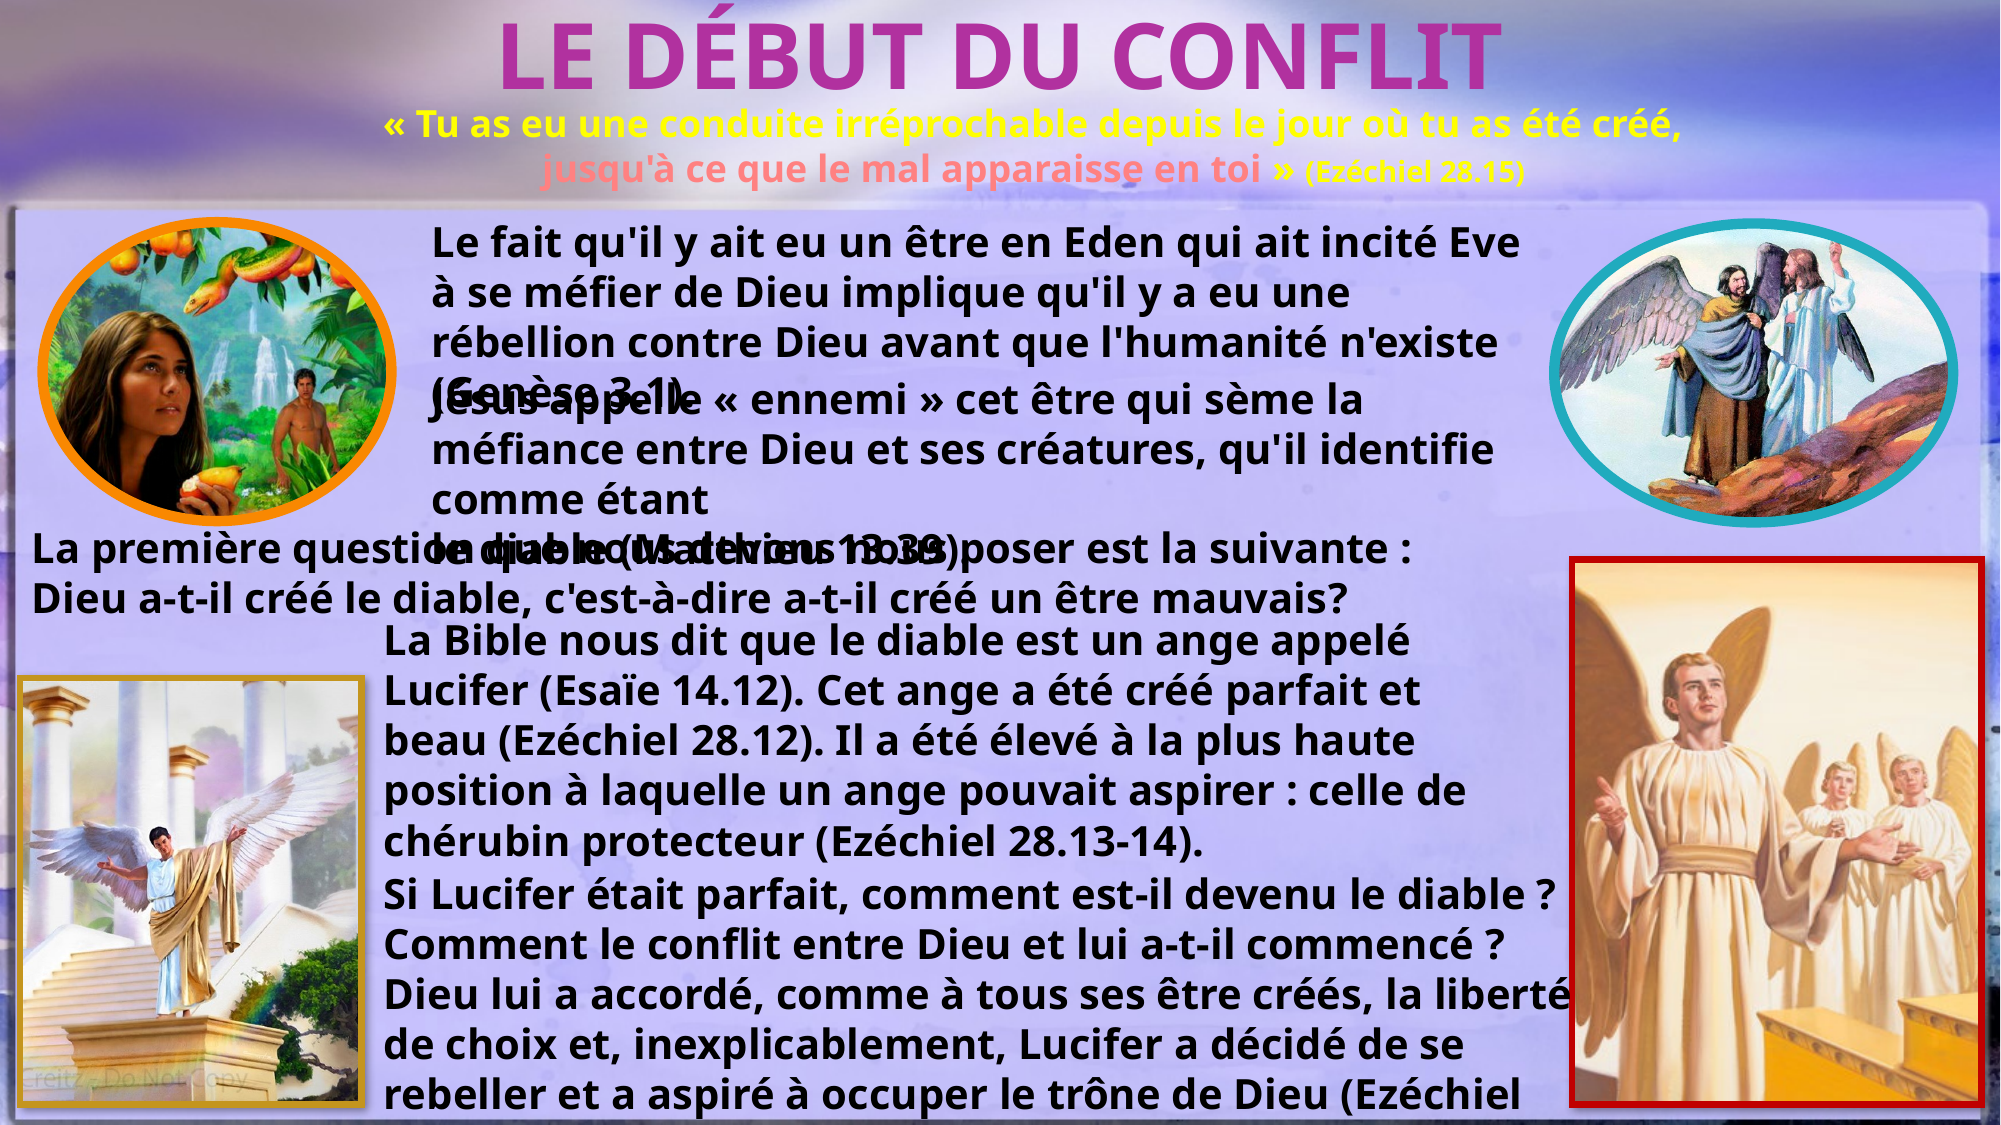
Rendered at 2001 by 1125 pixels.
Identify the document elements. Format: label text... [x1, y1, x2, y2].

text_box La Bible nous dit que le diable est un ange appelé Lucifer (Esaïe 14.12). Cet ange a été créé parfait et beau (Ezéchiel 28.12). Il a été élevé à la plus haute position à laquelle un ange pouvait aspirer : celle de chérubin protecteur (Ezéchiel 28.13-14). [369, 606, 1529, 860]
picture [0, 0, 2001, 1125]
text_box Si Lucifer était parfait, comment est-il devenu le diable ? Comment le conflit entre Dieu et lui a-t-il commencé ? Dieu lui a accordé, comme à tous ses être créés, la liberté de choix et, inexplicablement, Lucifer a décidé de se rebeller et a aspiré à occuper le trône de Dieu (Ezéchiel 28.15 ; Esaïe 14.13-14). [369, 860, 1595, 1125]
text_box LE DÉBUT DU CONFLIT [0, 0, 2000, 116]
text_box Le fait qu'il y ait eu un être en Eden qui ait incité Eve à se méfier de Dieu implique qu'il y a eu une rébellion contre Dieu avant que l'humanité n'existe (Genèse 3.1). [416, 208, 1555, 423]
picture [1574, 561, 1979, 1102]
text_box « Tu as eu une conduite irréprochable depuis le jour où tu as été créé, jusqu'à ce que le mal apparaisse en toi » (Ezéchiel 28.15) [351, 92, 1716, 198]
text_box La première question que nous devons nous poser est la suivante : Dieu a-t-il créé le diable, c'est-à-dire a-t-il créé un être mauvais? [17, 514, 1533, 629]
text_box Jésus appelle « ennemi » cet être qui sème la méfiance entre Dieu et ses créatures, qu'il identifie comme étant le diable (Matthieu 13.39). [416, 365, 1533, 580]
